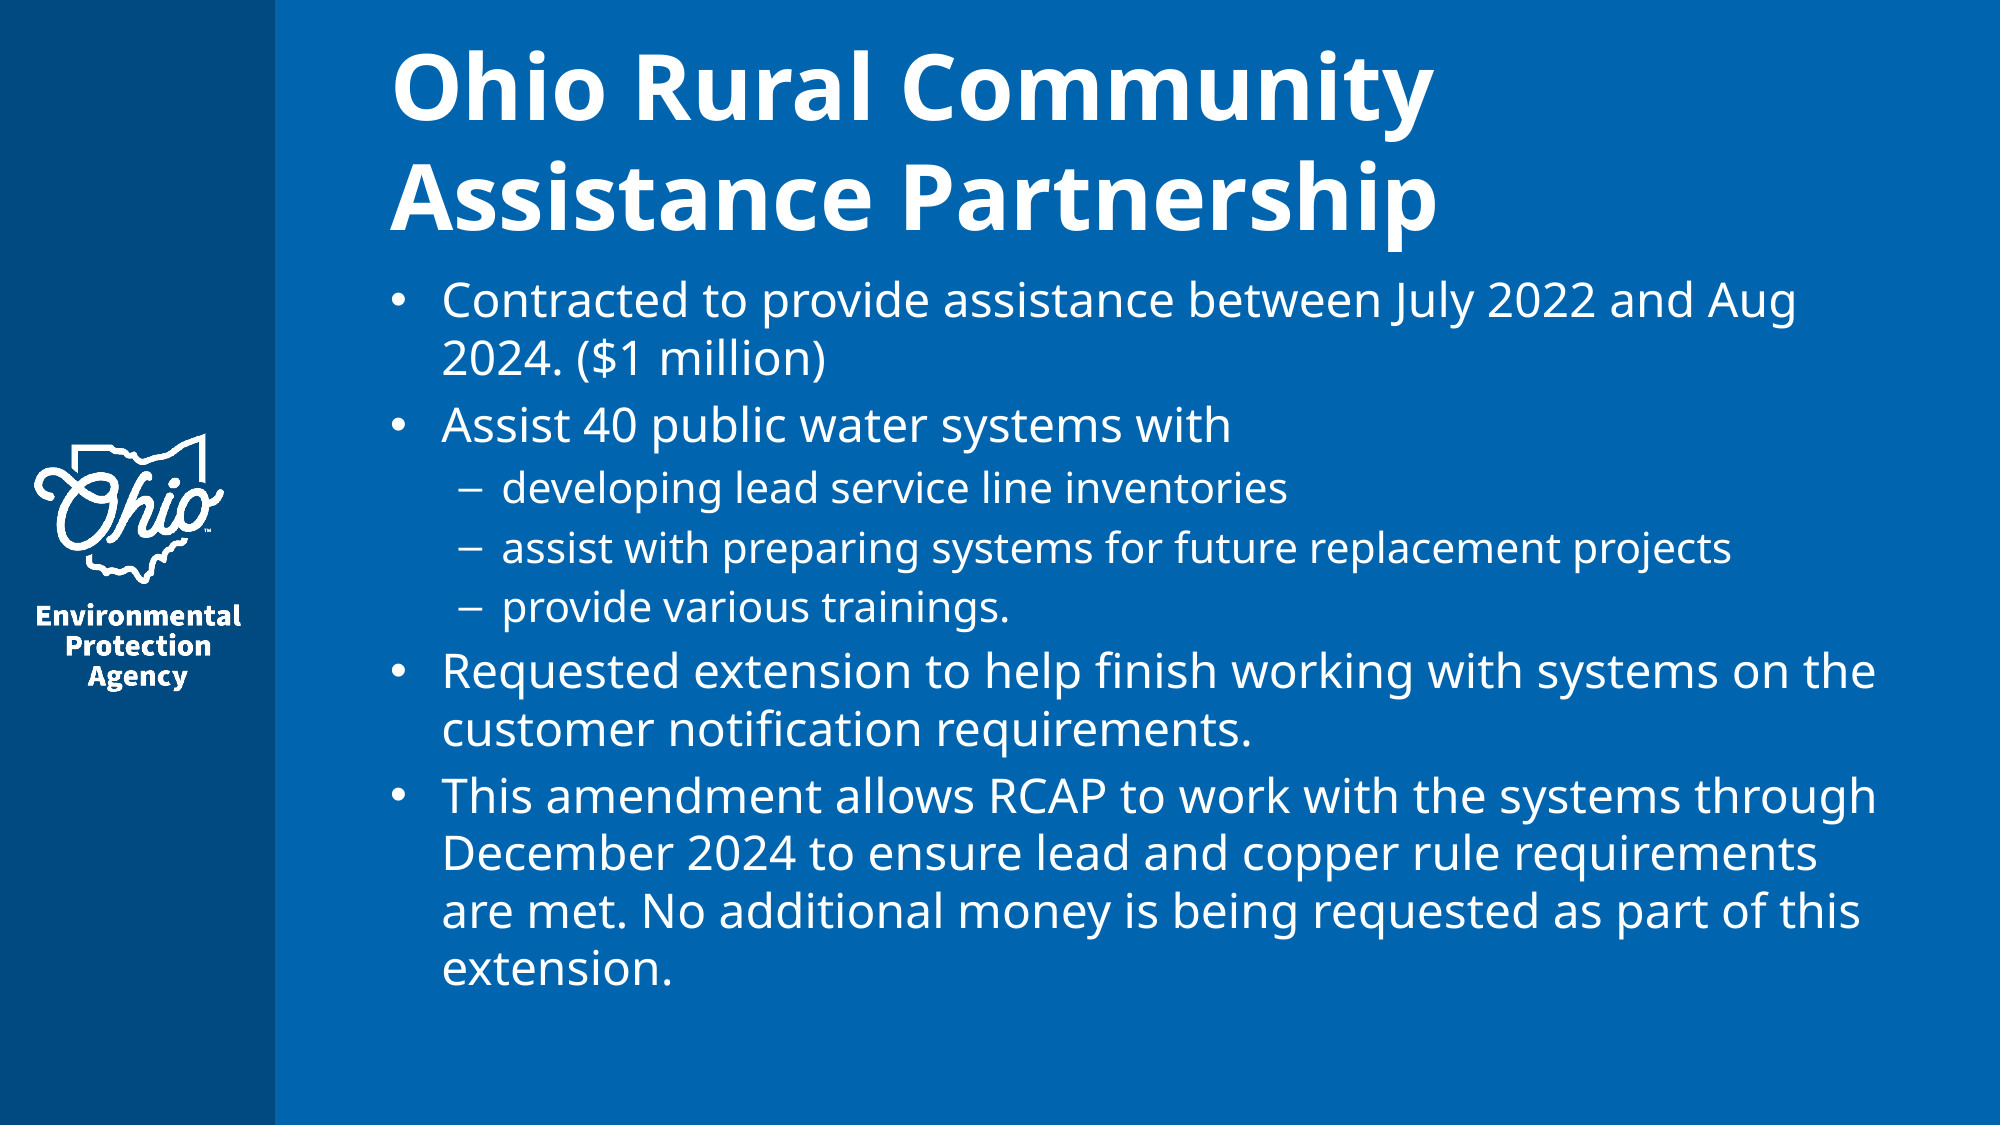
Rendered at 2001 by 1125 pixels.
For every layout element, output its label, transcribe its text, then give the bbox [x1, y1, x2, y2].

title Ohio Rural Community Assistance Partnership [375, 45, 1900, 233]
picture [34, 433, 241, 692]
list Contracted to provide assistance between July 2022 and Aug 2024. ($1 million) Assist 40 public water systems with developing lead service line inventories assist with preparing systems for future replacement projects provide various trainings. Requested extension to help finish working with systems on the customer notification requirements. This amendment allows RCAP to work with the systems through December 2024 to ensure lead and copper rule requirements are met. No additional money is being requested as part of this extension. [375, 262, 1900, 1005]
